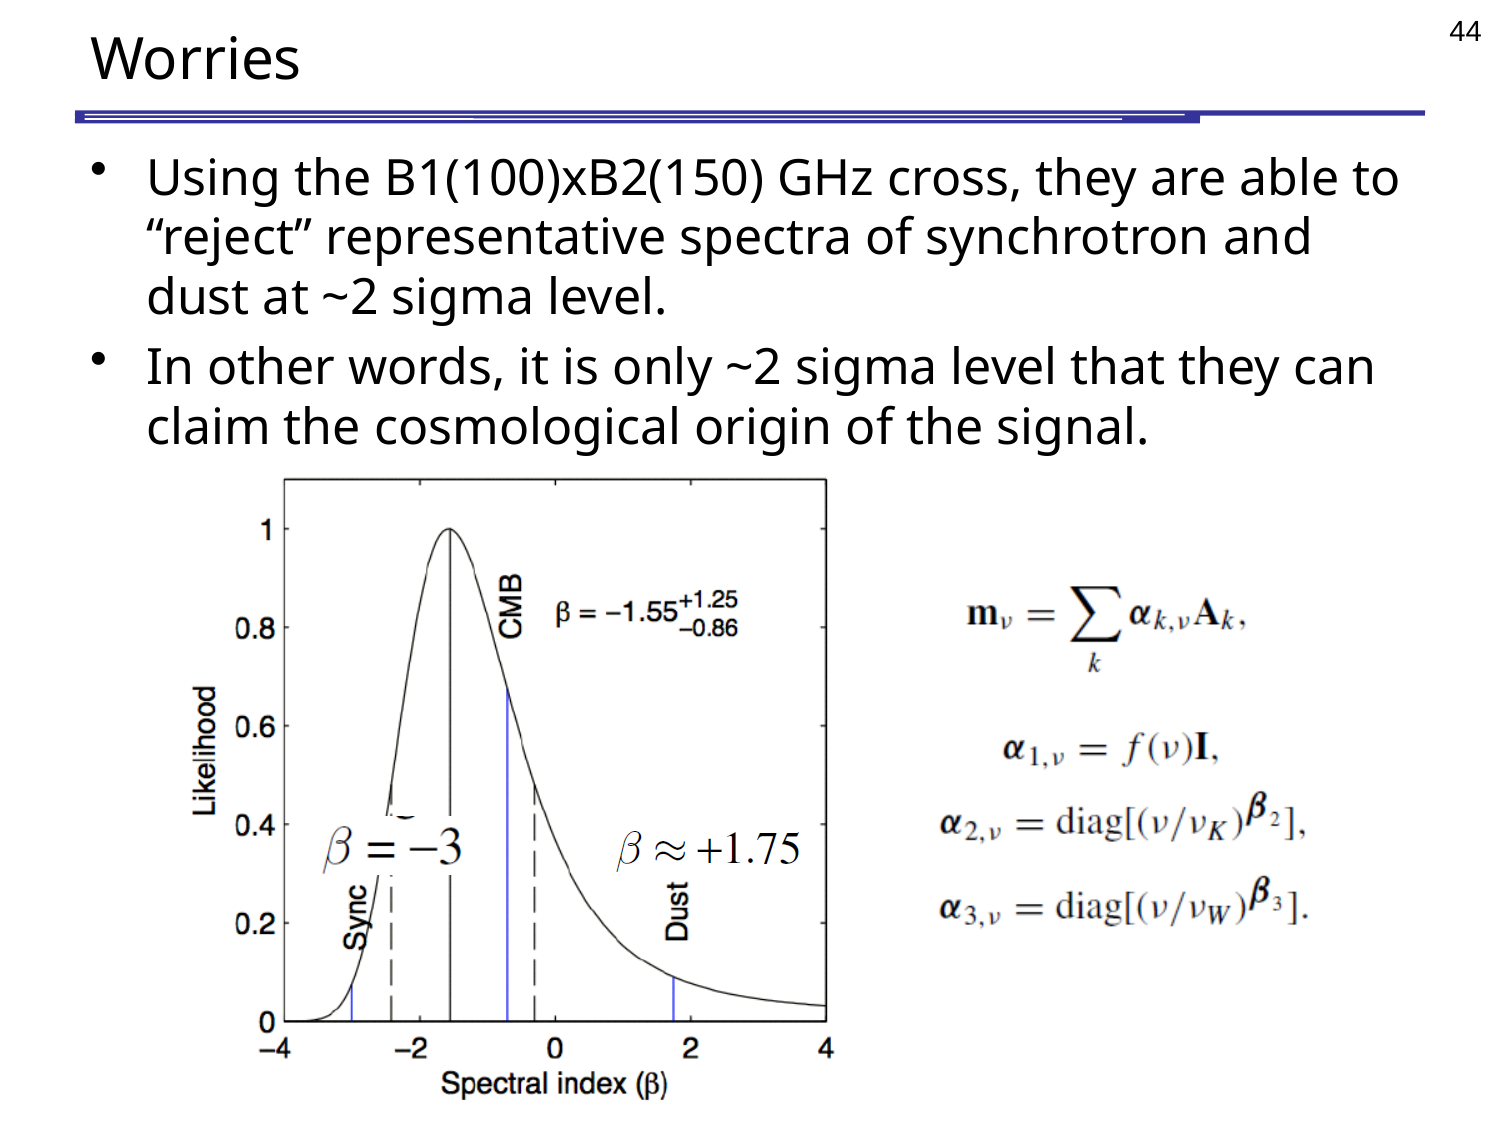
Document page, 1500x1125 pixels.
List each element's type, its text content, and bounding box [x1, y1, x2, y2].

slide_number 44 [1387, 4, 1498, 84]
picture [949, 574, 1260, 677]
picture [174, 467, 851, 1105]
title Worries [74, 12, 1426, 101]
list Using the B1(100)xB2(150) GHz cross, they are able to “reject” representative spectra of synchrotron and dust at ~2 sigma level. In other words, it is only ~2 sigma level that they can claim the cosmological origin of the signal. [74, 137, 1426, 501]
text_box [921, 712, 1326, 951]
